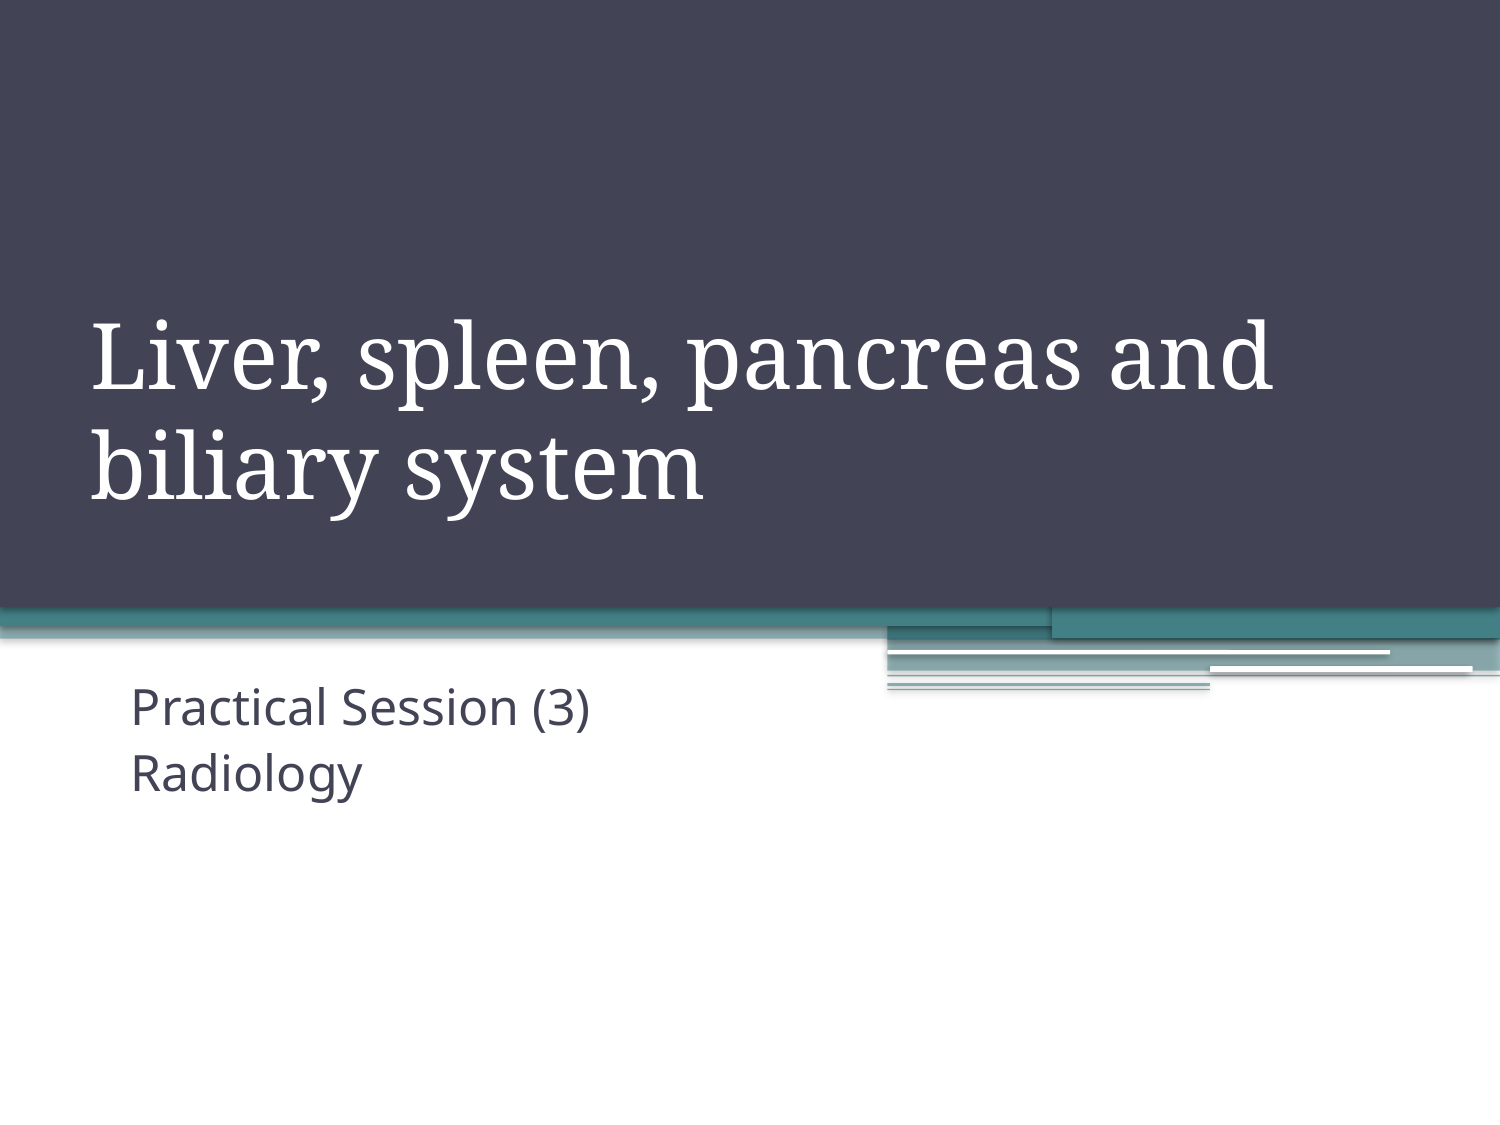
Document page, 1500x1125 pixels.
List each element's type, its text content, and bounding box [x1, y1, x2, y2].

subtitle Practical Session (3) Radiology [105, 667, 1273, 956]
title Liver, spleen, pancreas and biliary system [75, 394, 1463, 636]
